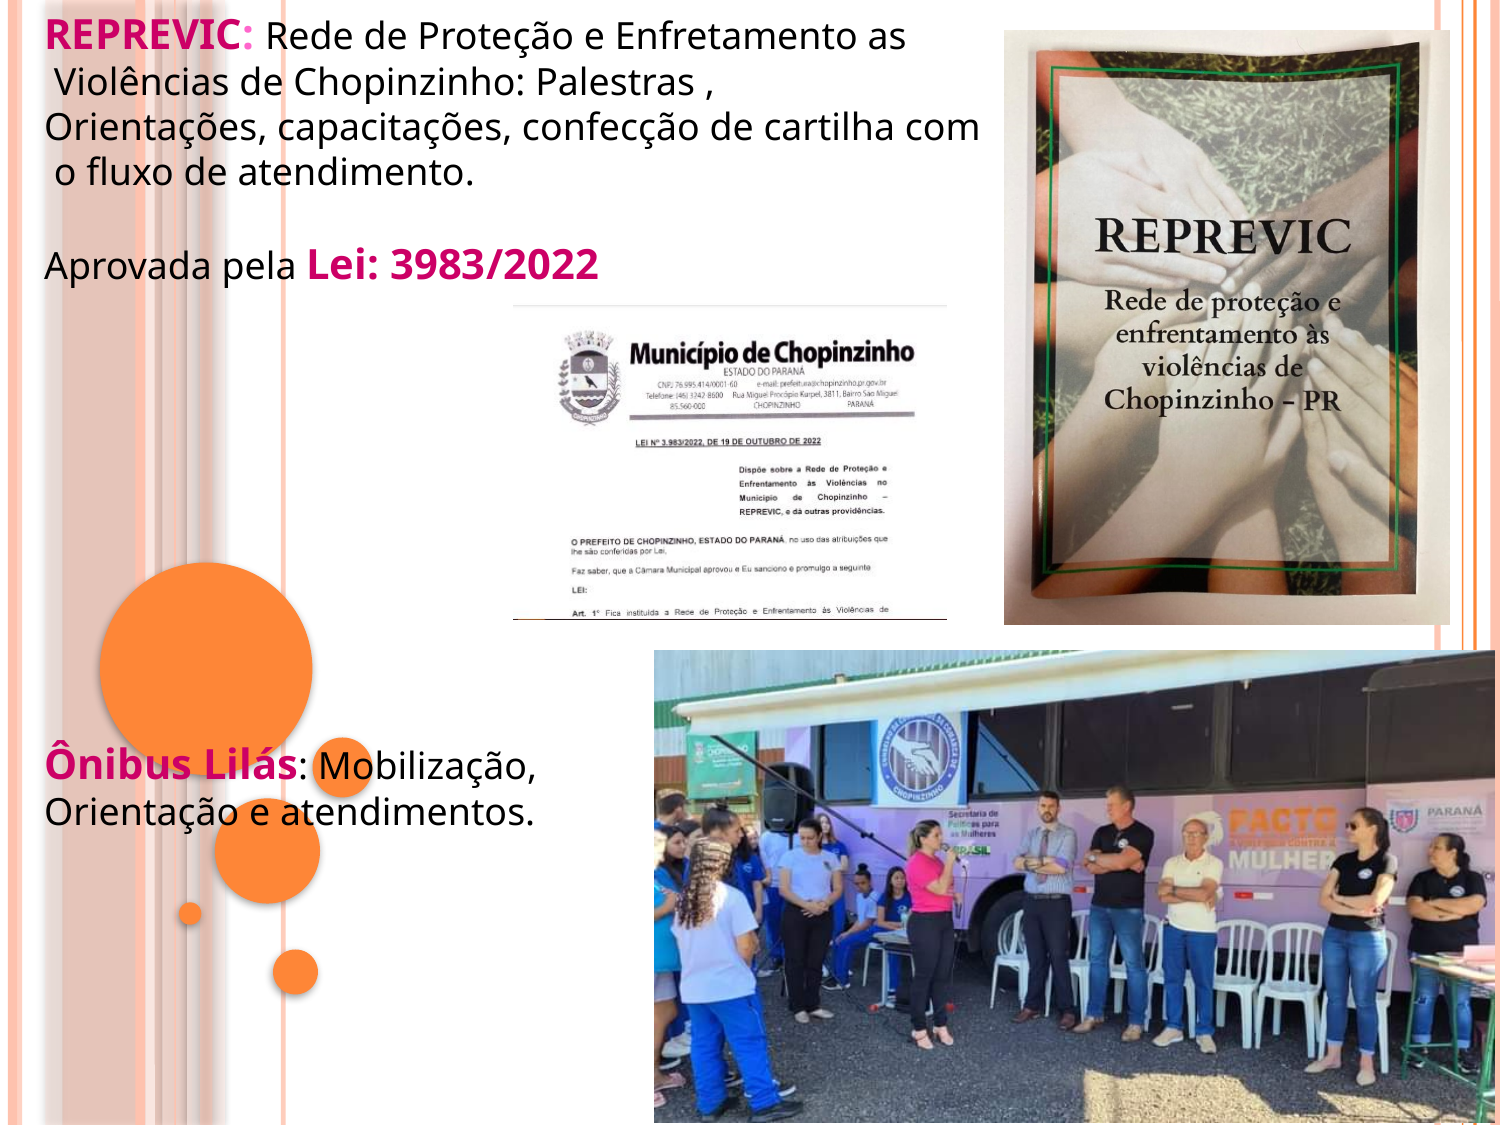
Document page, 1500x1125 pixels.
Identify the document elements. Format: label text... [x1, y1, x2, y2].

text_box REPREVIC: Rede de Proteção e Enfretamento as Violências de Chopinzinho: Palestras , Orientações, capacitações, confecção de cartilha com o fluxo de atendimento. Aprovada pela Lei: 3983/2022 Ônibus Lilás: Mobilização, Orientação e atendimentos. [29, 0, 1500, 1125]
picture [654, 649, 1495, 1123]
picture [513, 302, 947, 620]
picture [1004, 30, 1450, 625]
